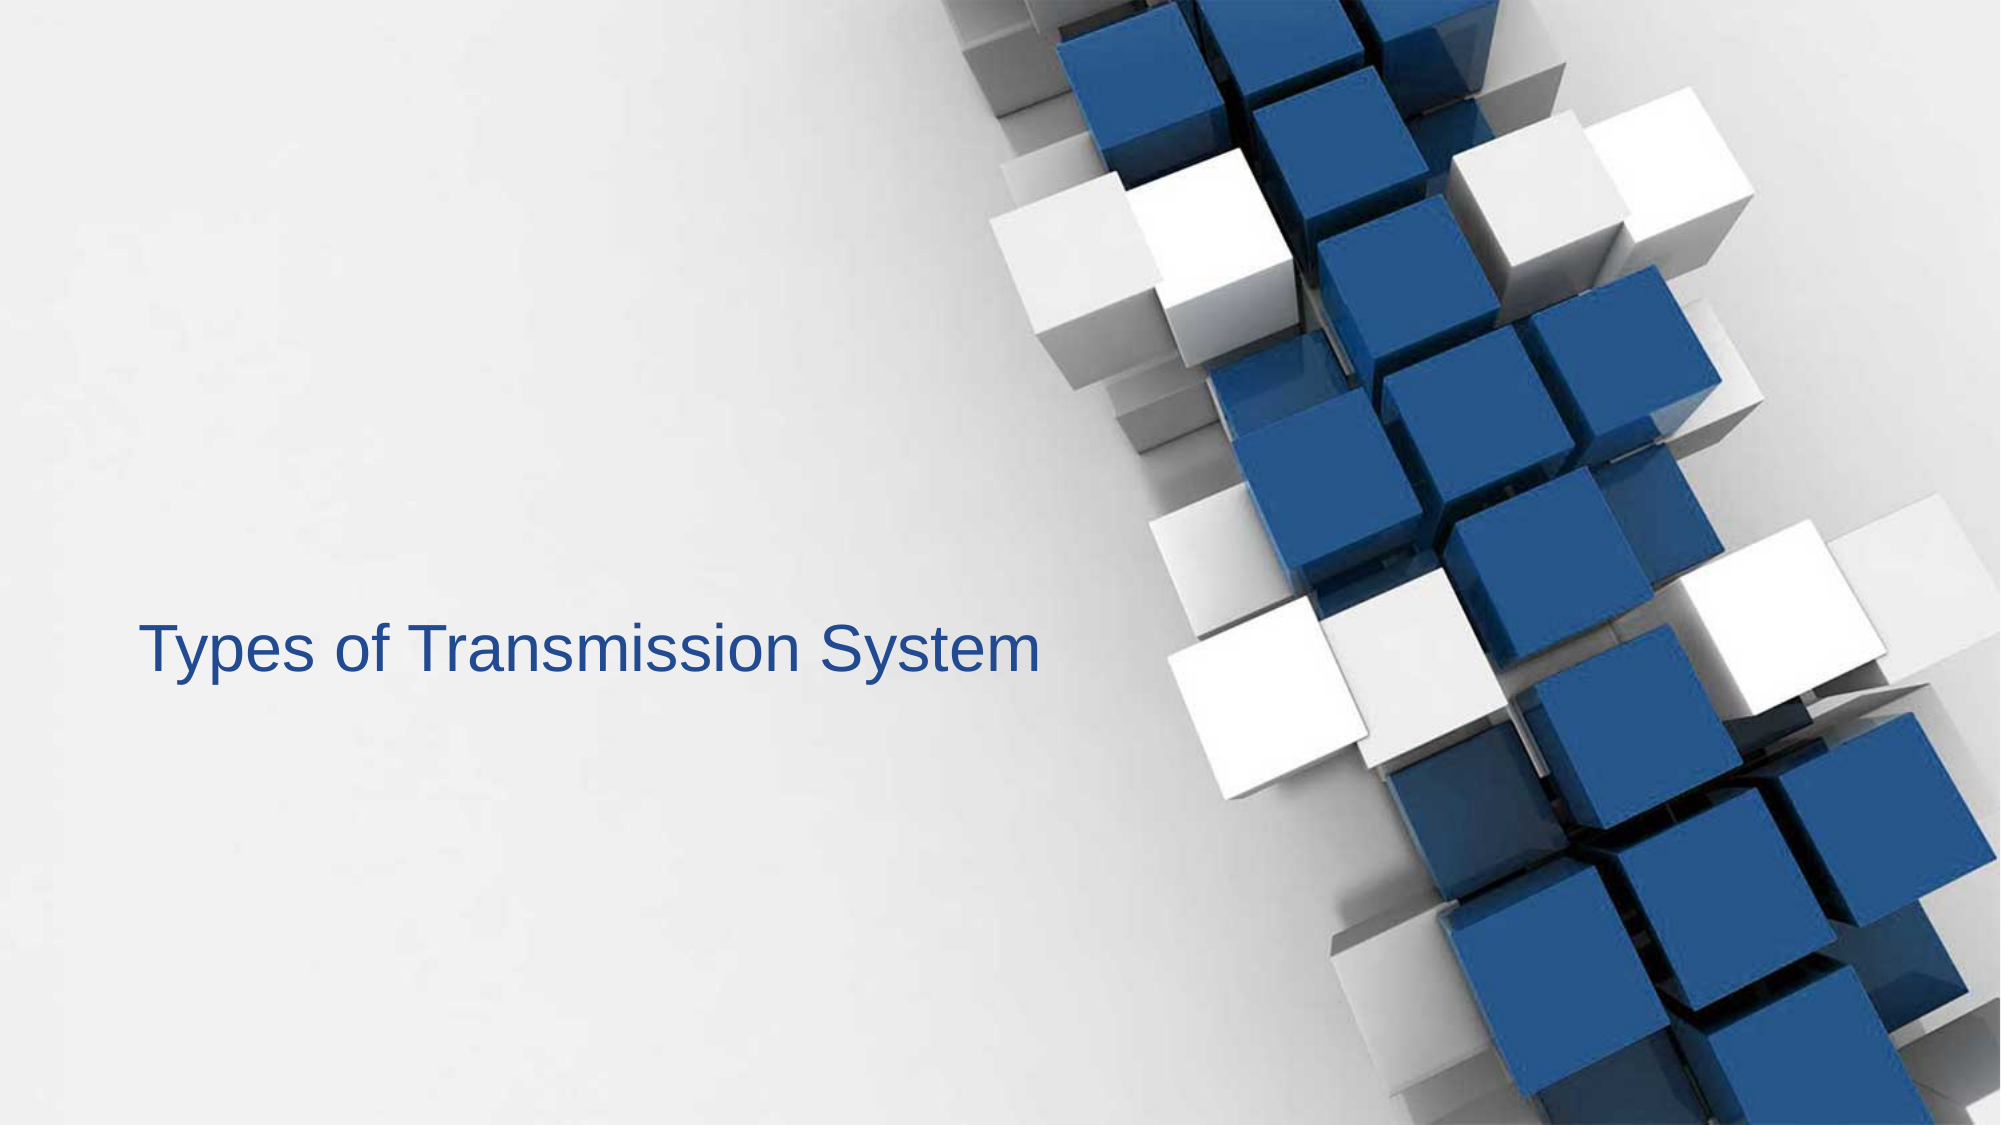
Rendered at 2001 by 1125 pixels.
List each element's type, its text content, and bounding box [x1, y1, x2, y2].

text_box Types of Transmission System [123, 597, 1120, 692]
picture [0, 0, 2001, 1125]
